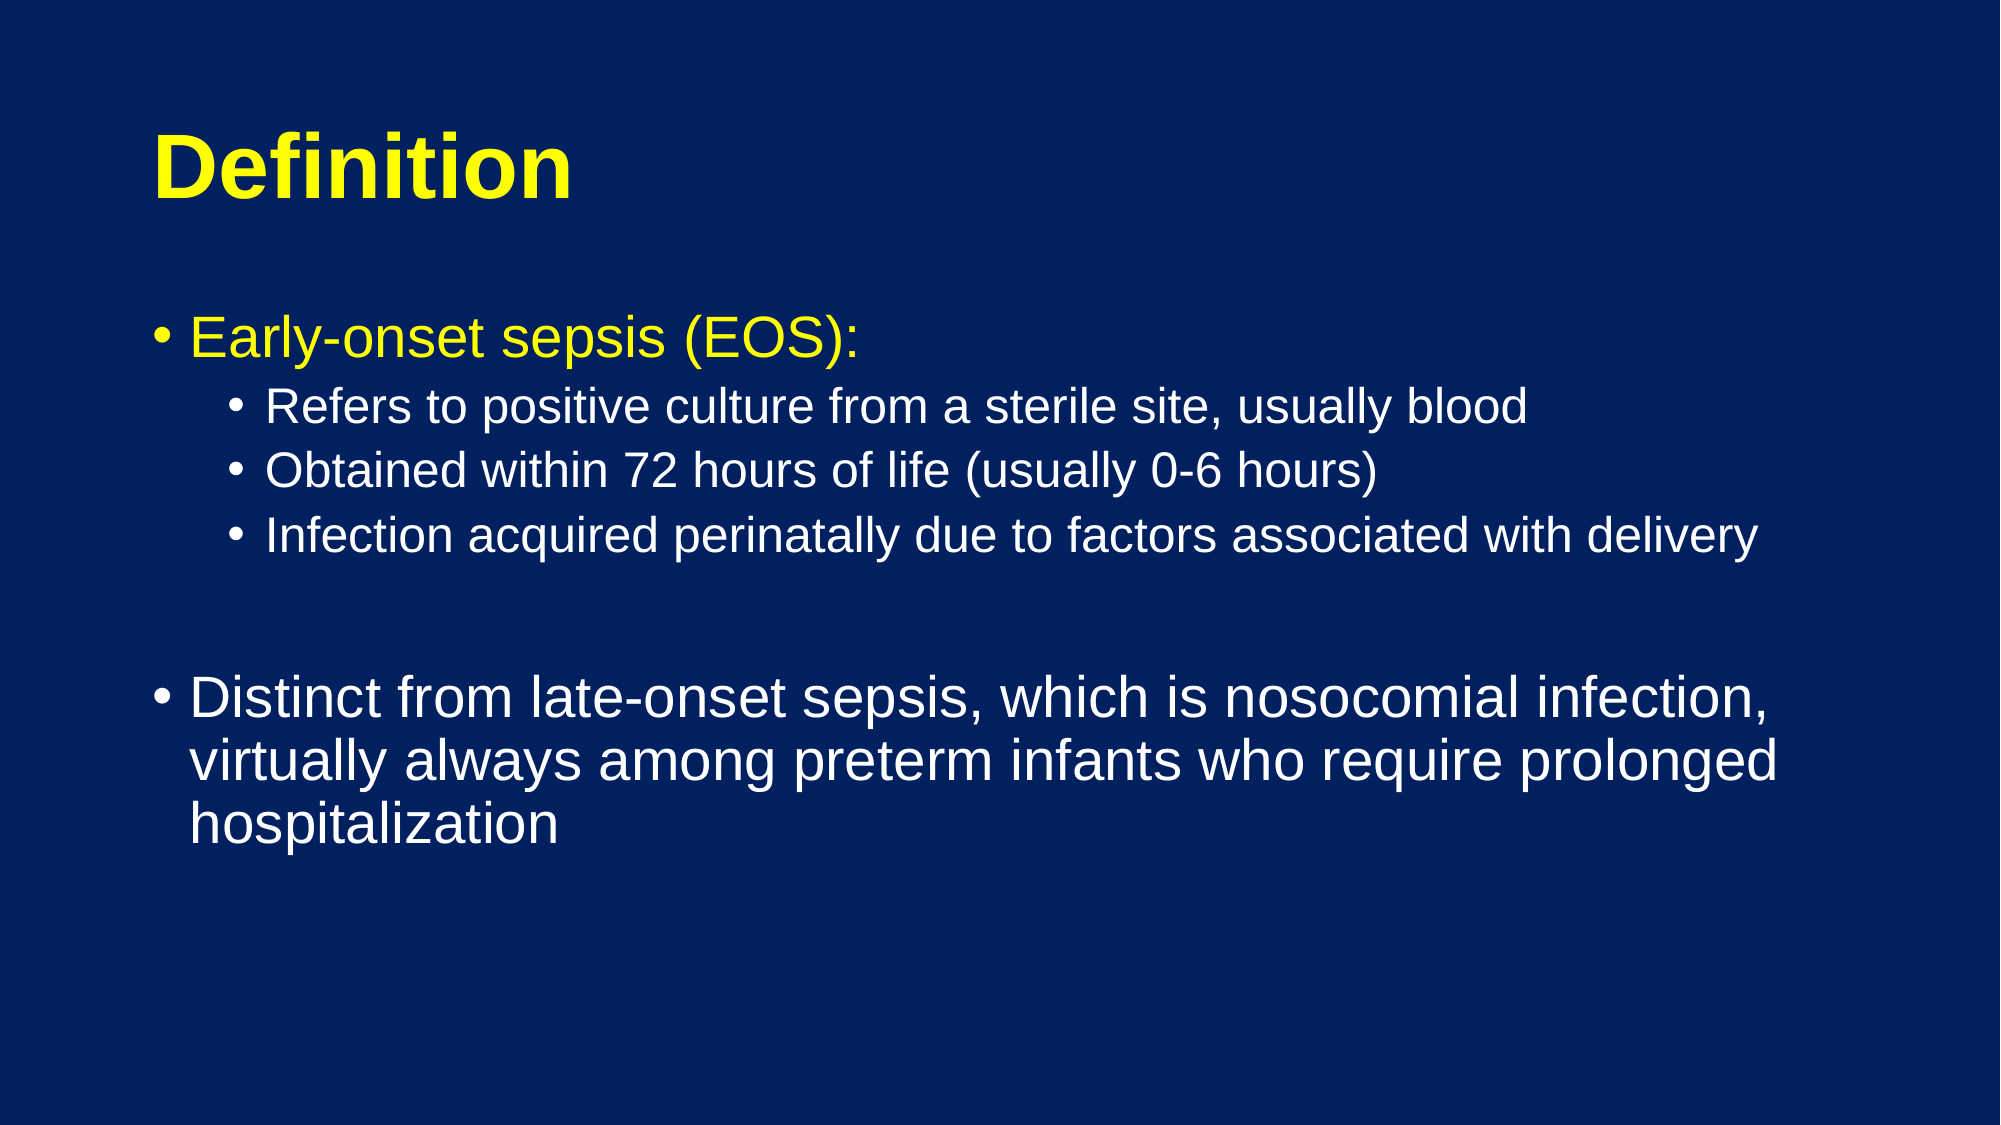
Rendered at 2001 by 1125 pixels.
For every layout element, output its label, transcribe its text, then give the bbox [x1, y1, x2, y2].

list Early-onset sepsis (EOS): Refers to positive culture from a sterile site, usually blood Obtained within 72 hours of life (usually 0-6 hours) Infection acquired perinatally due to factors associated with delivery Distinct from late-onset sepsis, which is nosocomial infection, virtually always among preterm infants who require prolonged hospitalization [137, 299, 1863, 1014]
title Definition [137, 59, 1863, 278]
